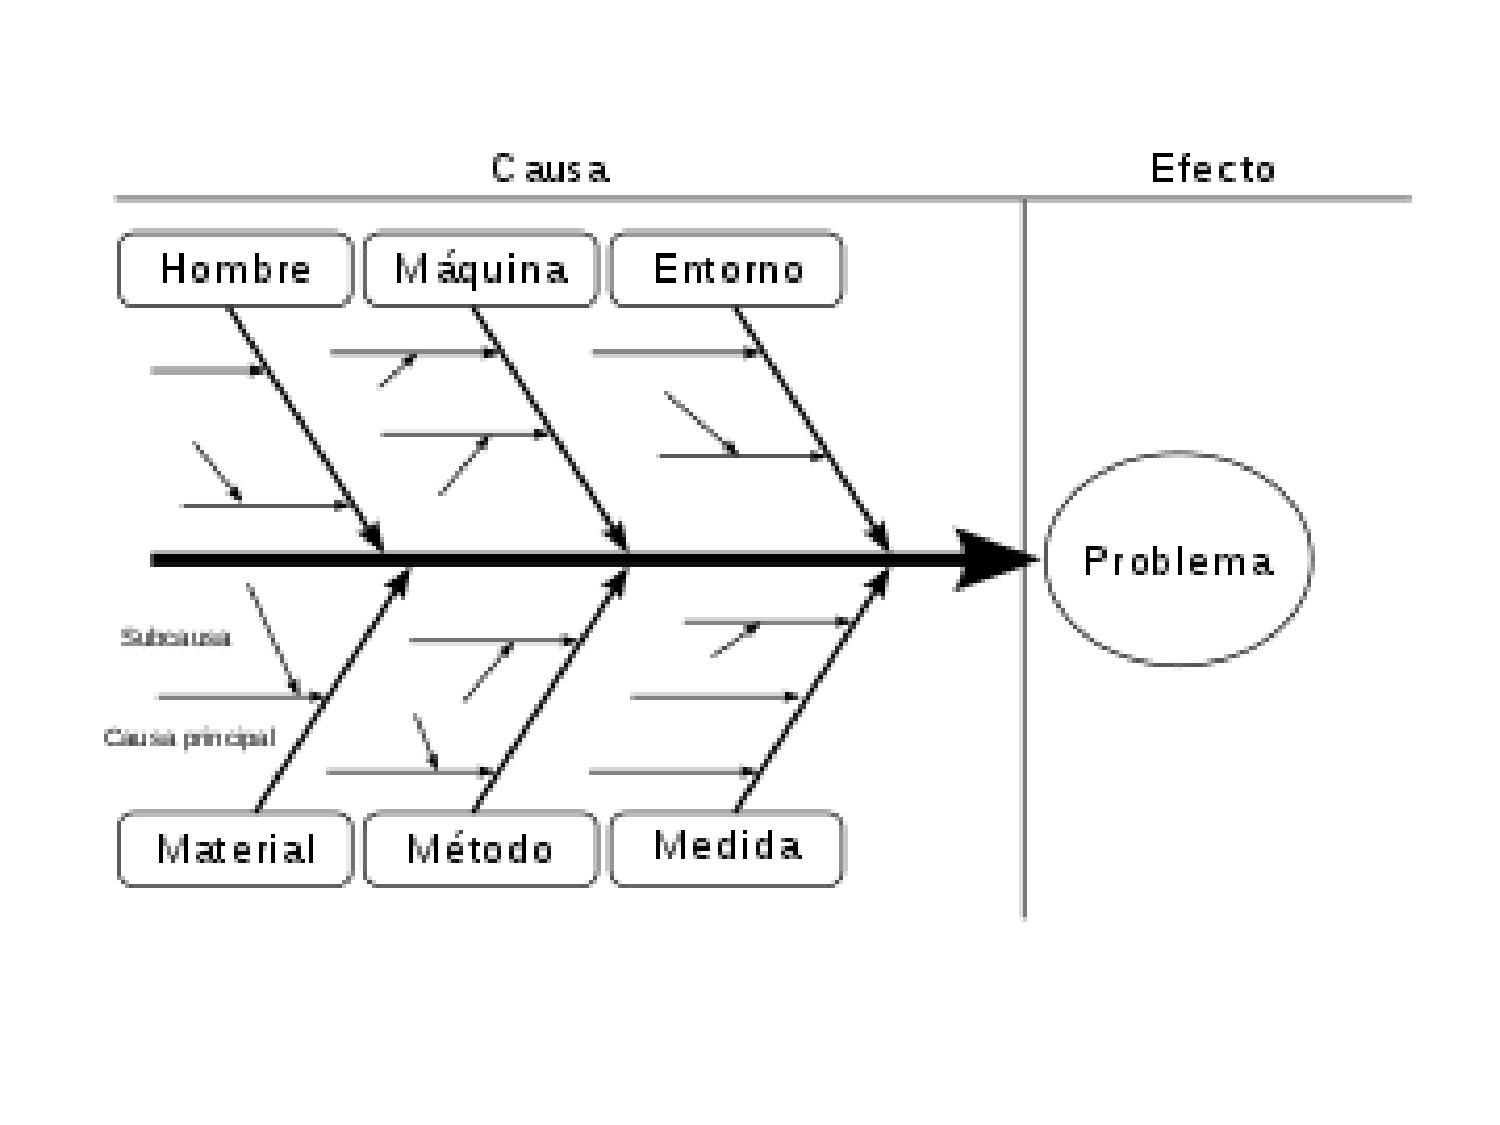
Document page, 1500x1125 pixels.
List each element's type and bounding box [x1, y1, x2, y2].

picture [88, 137, 1412, 922]
